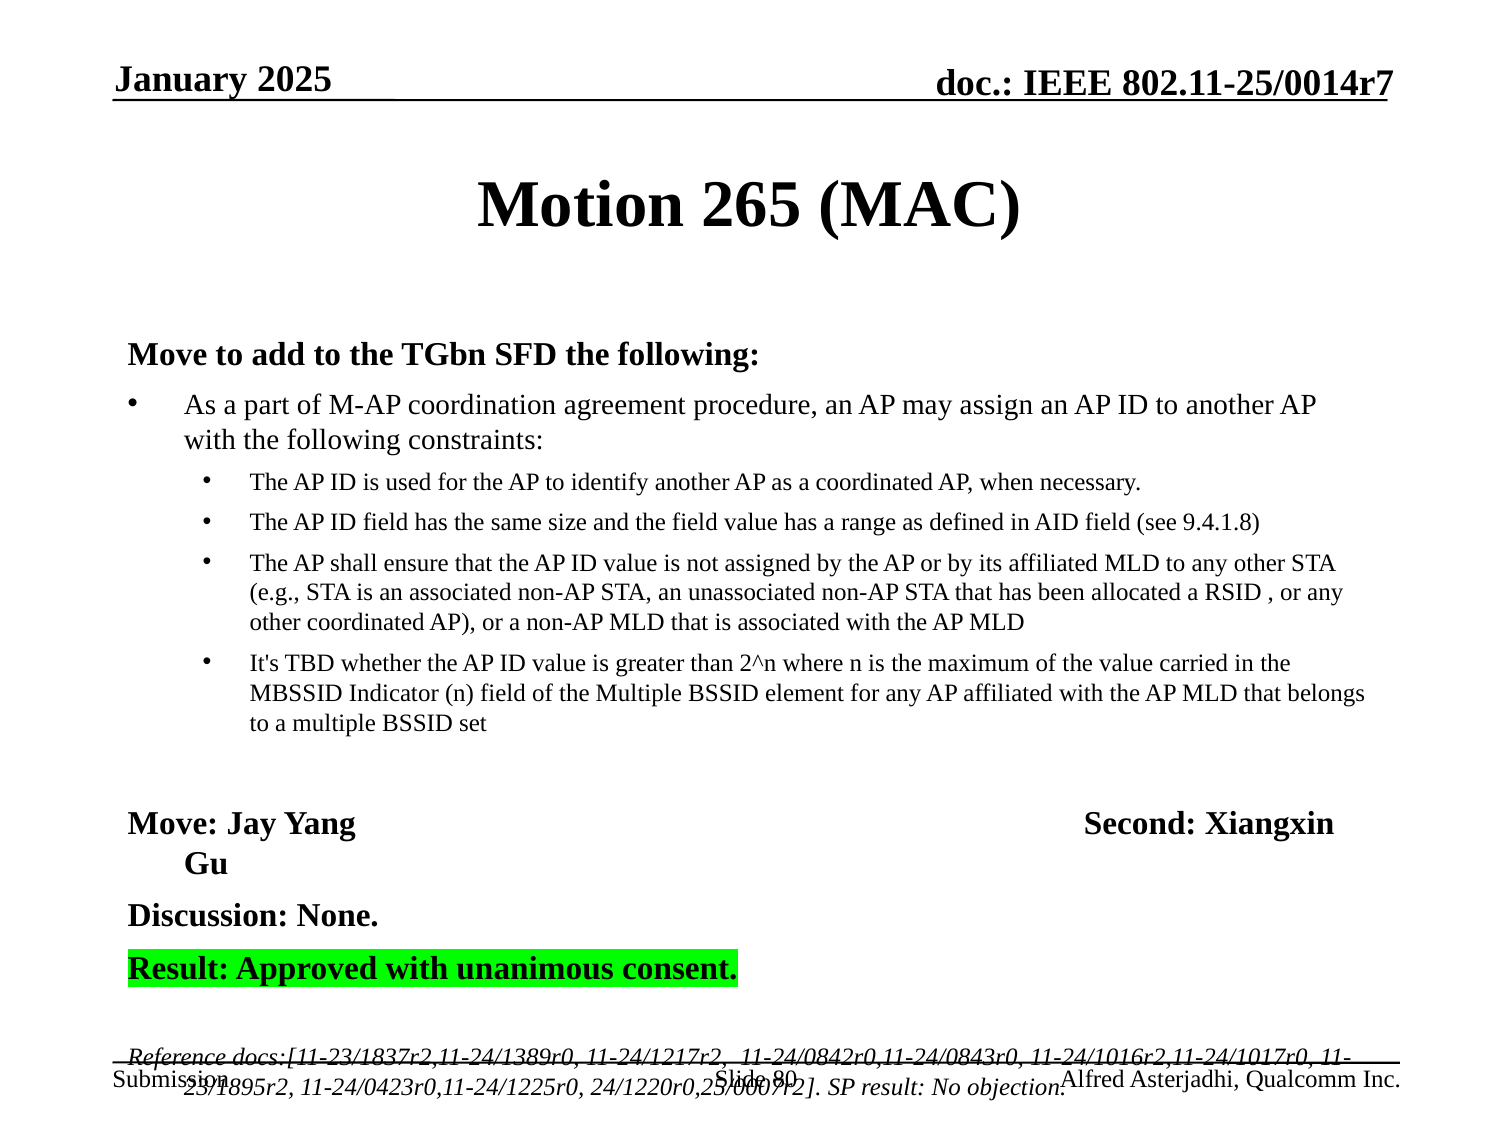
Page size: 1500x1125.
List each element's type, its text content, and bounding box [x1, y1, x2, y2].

slide_number Slide 80 [712, 1061, 800, 1123]
list Move to add to the TGbn SFD the following: As a part of M-AP coordination agreement procedure, an AP may assign an AP ID to another AP with the following constraints: The AP ID is used for the AP to identify another AP as a coordinated AP, when necessary. The AP ID field has the same size and the field value has a range as defined in AID field (see 9.4.1.8) The AP shall ensure that the AP ID value is not assigned by the AP or by its affiliated MLD to any other STA (e.g., STA is an associated non-AP STA, an unassociated non-AP STA that has been allocated a RSID , or any other coordinated AP), or a non-AP MLD that is associated with the AP MLD It's TBD whether the AP ID value is greater than 2^n where n is the maximum of the value carried in the MBSSID Indicator (n) field of the Multiple BSSID element for any AP affiliated with the AP MLD that belongs to a multiple BSSID set Move: Jay Yang Second: Xiangxin Gu Discussion: None. Result: Approved with unanimous consent. Reference docs:[11-23/1837r2,11-24/1389r0, 11-24/1217r2, 11-24/0842r0,11-24/0843r0, 11-24/1016r2,11-24/1017r0, 11-23/1895r2, 11-24/0423r0,11-24/1225r0, 24/1220r0,25/0007r2]. SP result: No objection. [112, 324, 1388, 1063]
title Motion 265 (MAC) [112, 112, 1388, 288]
footer Alfred Asterjadhi, Qualcomm Inc. [878, 1061, 1402, 1093]
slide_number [114, 54, 423, 100]
